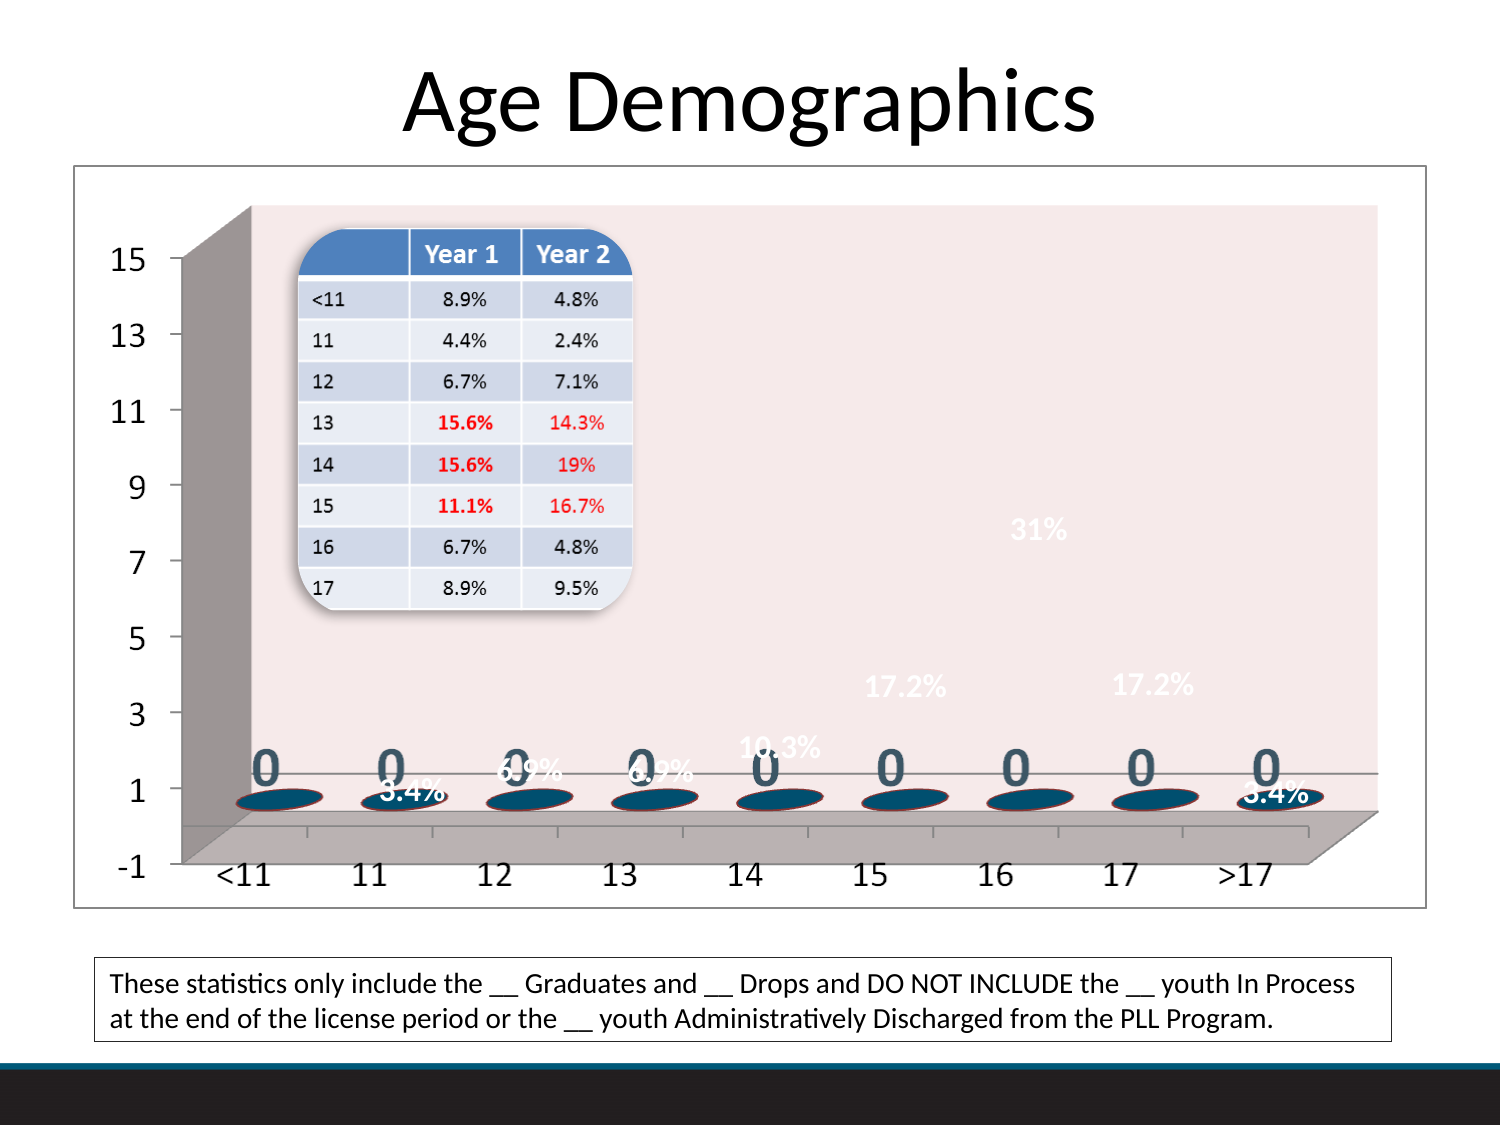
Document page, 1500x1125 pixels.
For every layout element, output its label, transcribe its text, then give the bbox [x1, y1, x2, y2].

picture [0, 1070, 1500, 1125]
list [66, 157, 1434, 917]
text_box These statistics only include the __ Graduates and __ Drops and DO NOT INCLUDE the __ youth In Process at the end of the license period or the __ youth Administratively Discharged from the PLL Program. [94, 957, 1392, 1042]
title Age Demographics [74, 1, 1426, 155]
picture [297, 227, 634, 616]
